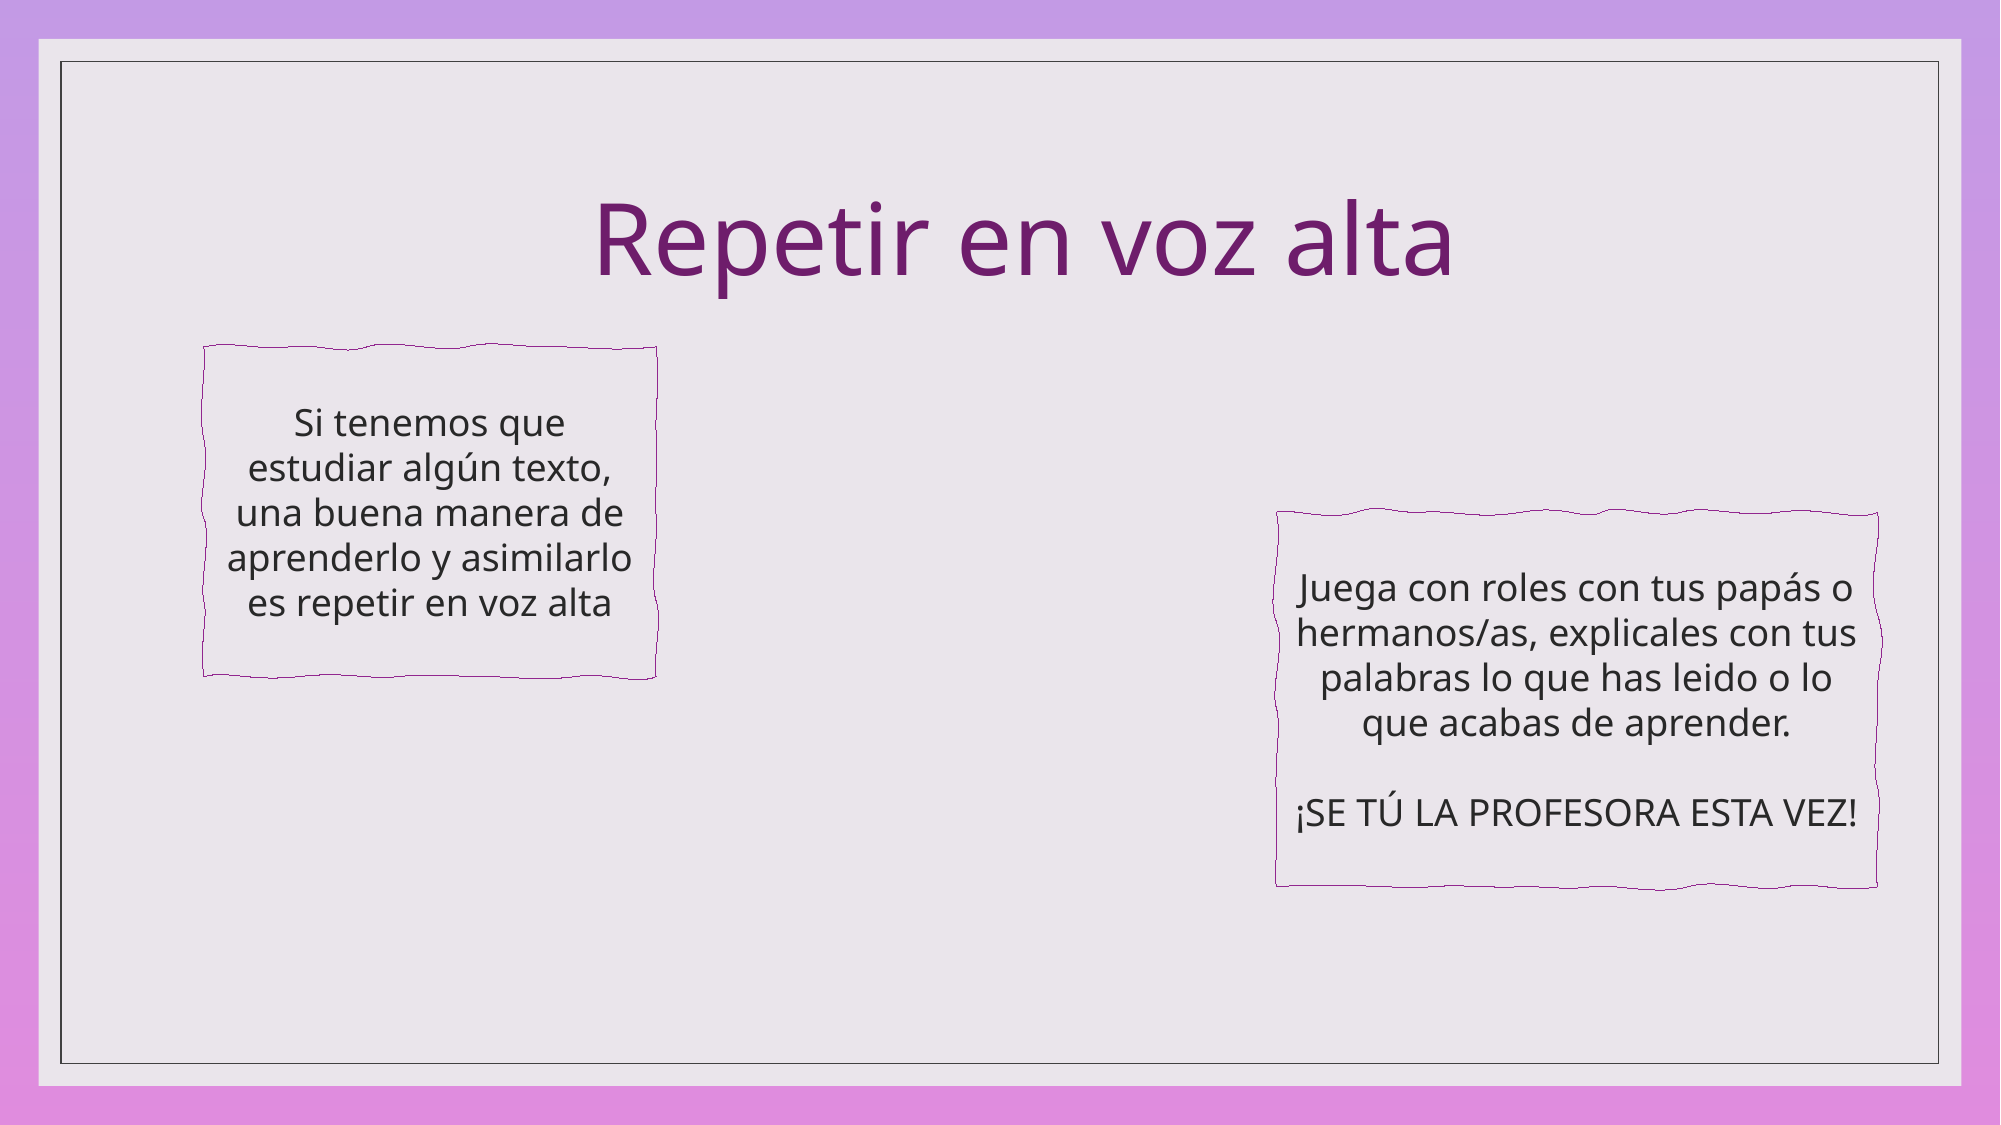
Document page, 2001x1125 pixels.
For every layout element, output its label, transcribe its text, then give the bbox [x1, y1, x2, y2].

text_box Si tenemos que estudiar algún texto, una buena manera de aprenderlo y asimilarlo es repetir en voz alta [201, 356, 659, 680]
text_box Repetir en voz alta [199, 130, 1850, 356]
text_box Juega con roles con tus papás o hermanos/as, explicales con tus palabras lo que has leido o lo que acabas de aprender. ¡SE TÚ LA PROFESORA ESTA VEZ! [1272, 508, 1883, 891]
